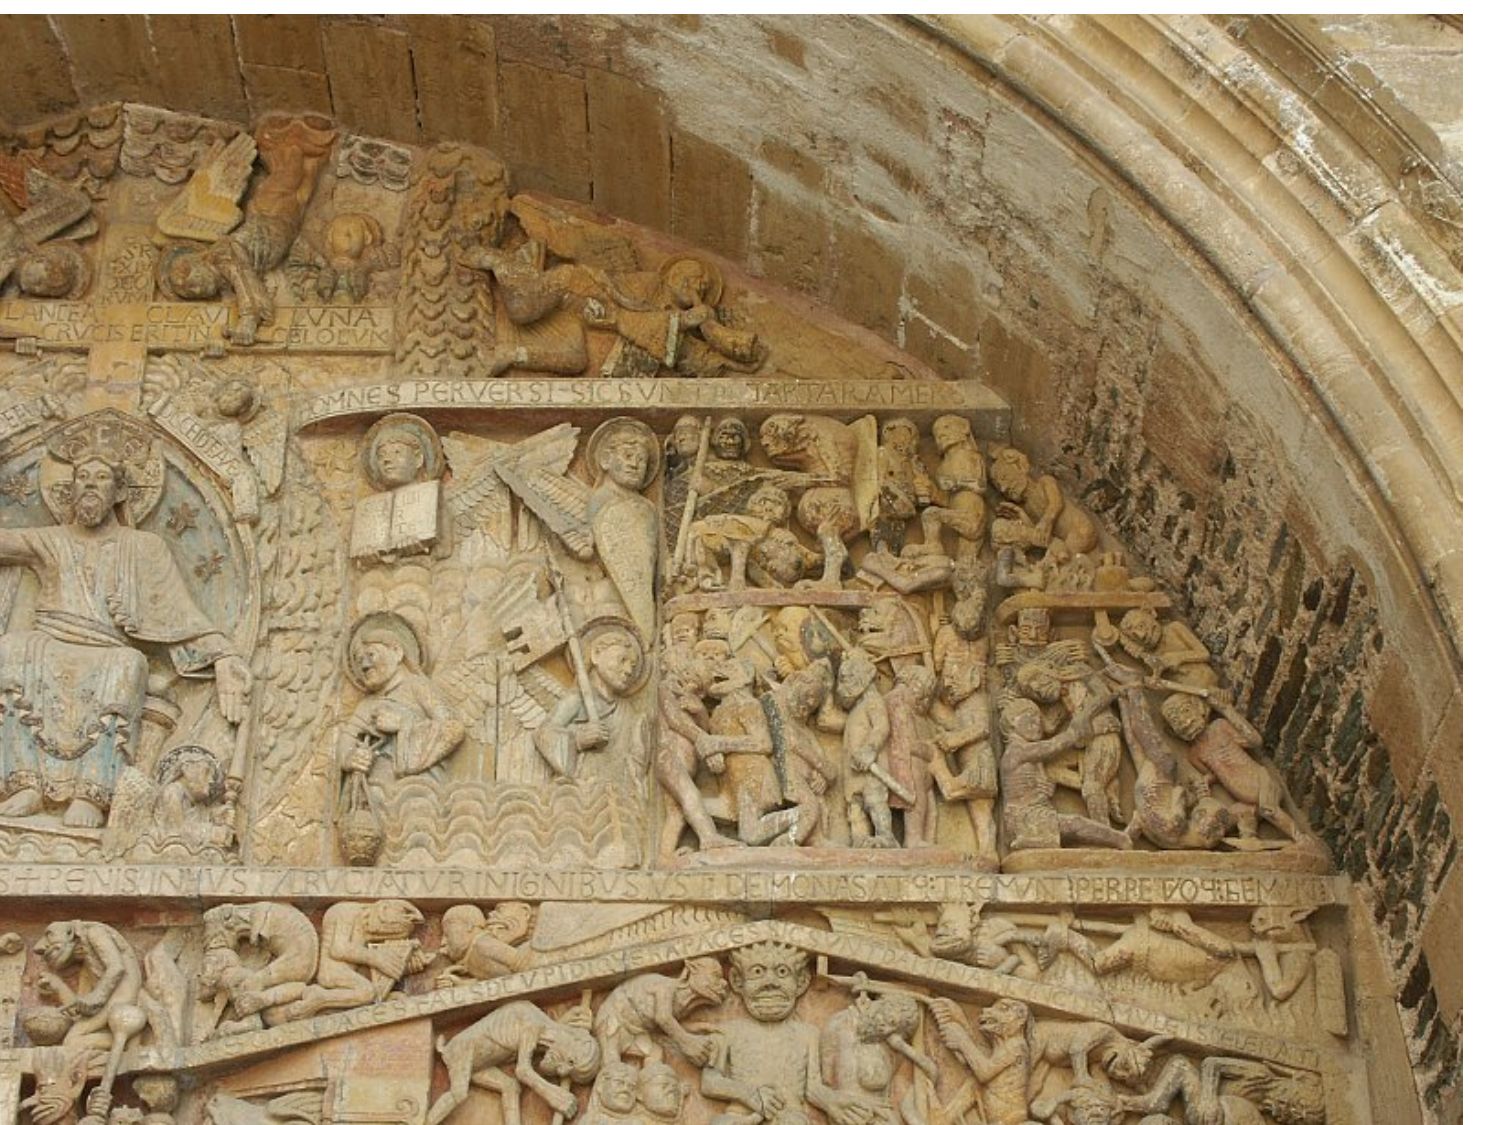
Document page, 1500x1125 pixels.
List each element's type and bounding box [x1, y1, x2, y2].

list [0, 14, 1463, 1125]
